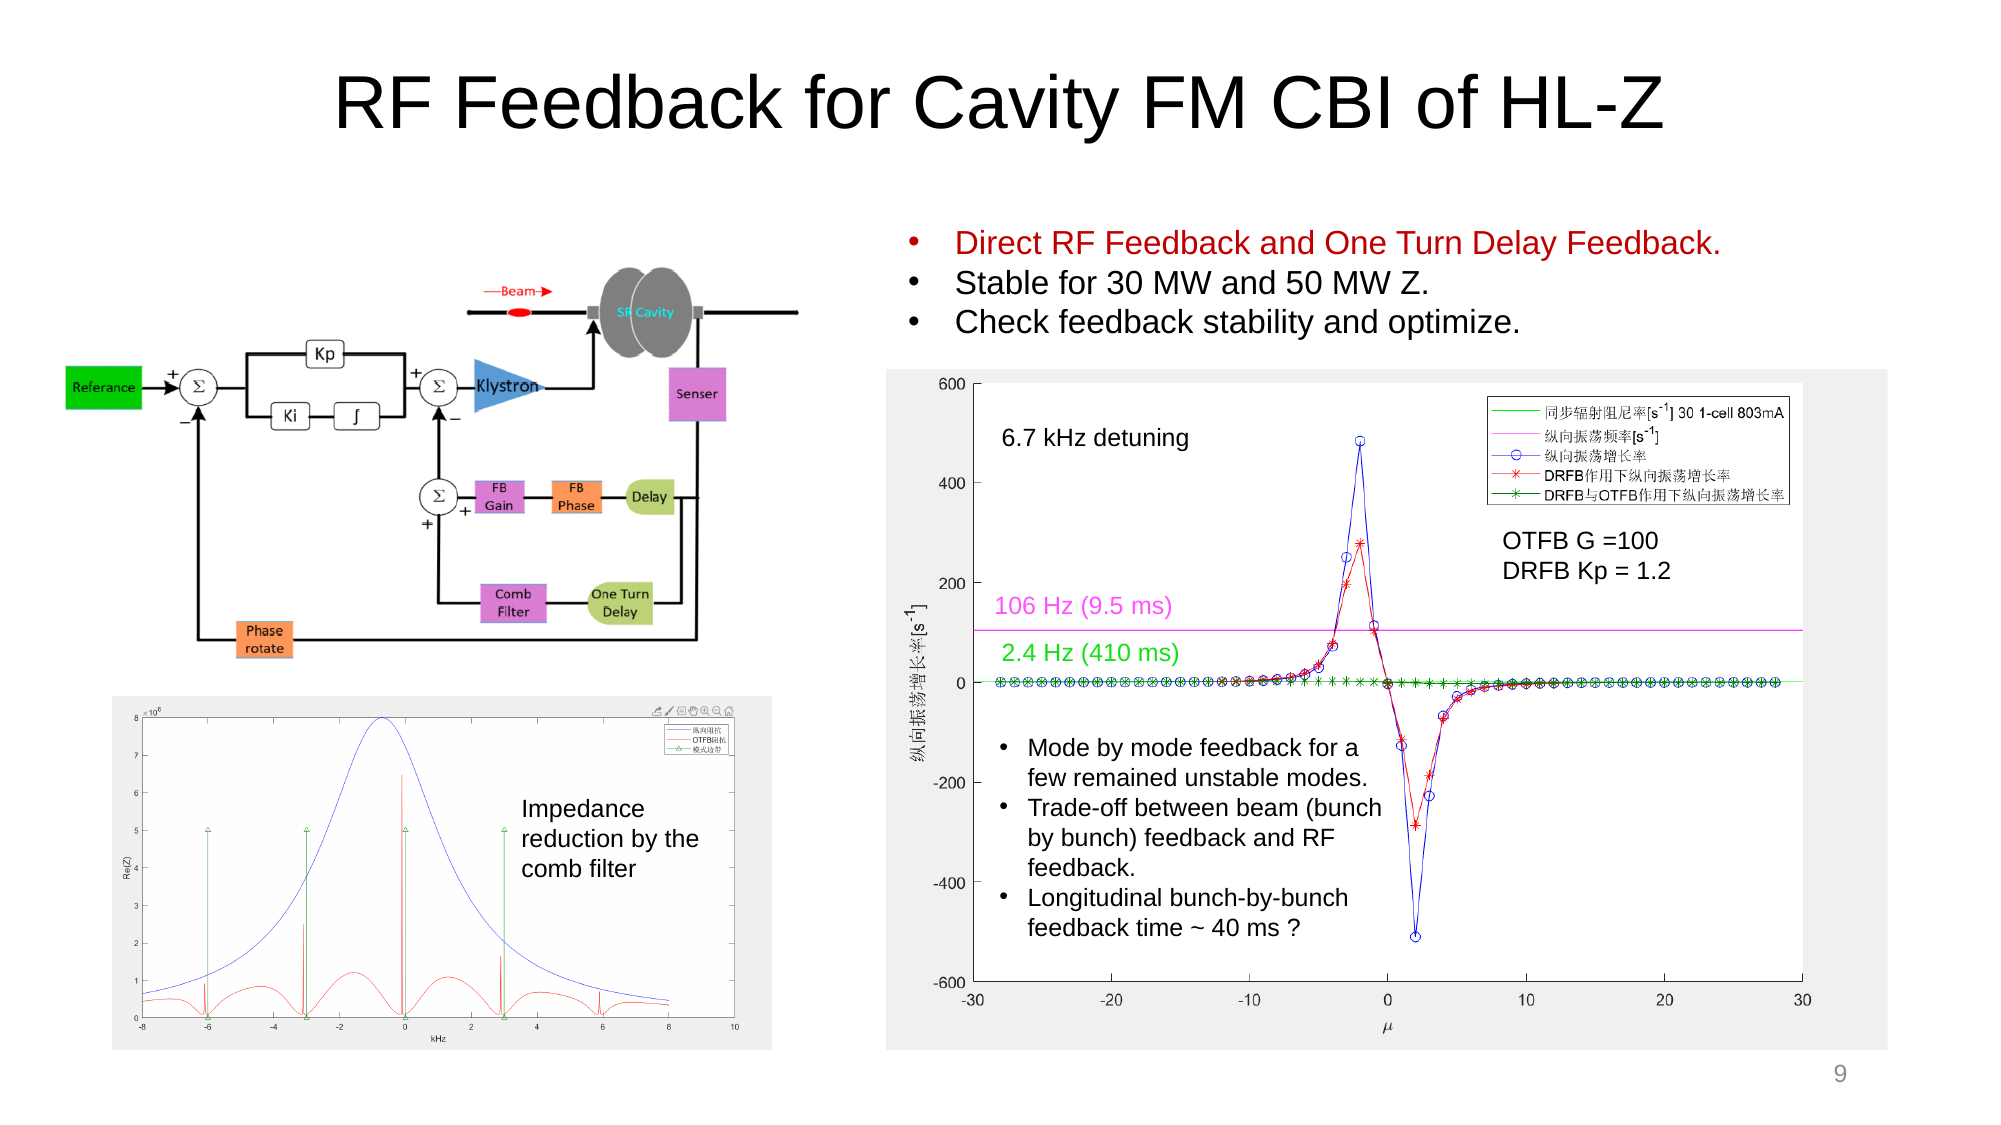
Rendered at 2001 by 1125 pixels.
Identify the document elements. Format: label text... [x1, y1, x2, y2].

title RF Feedback for Cavity FM CBI of HL-Z [137, 26, 1863, 183]
picture [41, 243, 873, 1050]
text_box Direct RF Feedback and One Turn Delay Feedback. Stable for 30 MW and 50 MW Z. Check feedback stability and optimize. [893, 213, 1982, 348]
slide_number 9 [1412, 1050, 1863, 1103]
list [885, 369, 1888, 1050]
